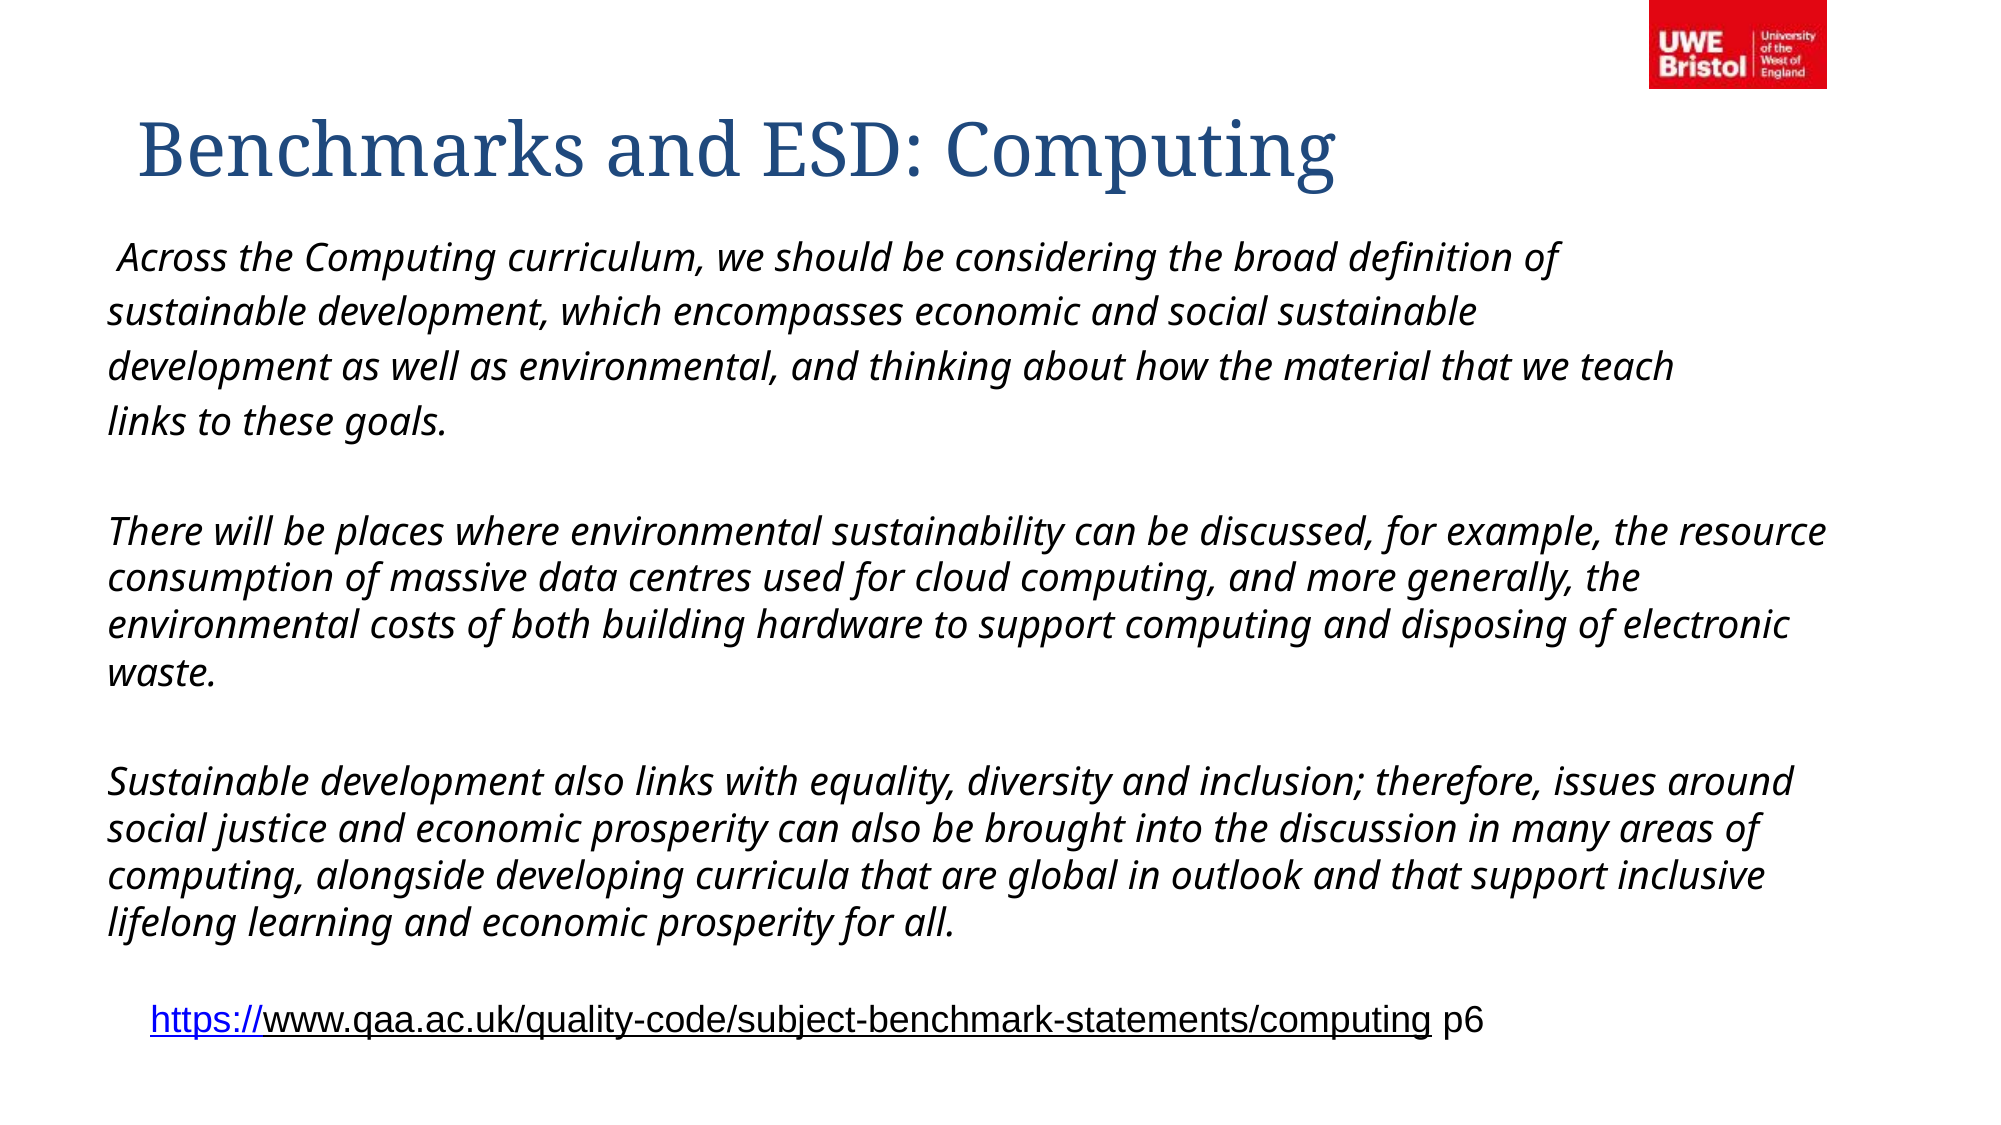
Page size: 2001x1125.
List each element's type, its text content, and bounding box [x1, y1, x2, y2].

text_box https://www.qaa.ac.uk/quality-code/subject-benchmark-statements/computing p6 [135, 987, 1695, 1048]
picture [1649, 0, 1827, 89]
list Across the Computing curriculum, we should be considering the broad definition of sustainable development, which encompasses economic and social sustainable development as well as environmental, and thinking about how the material that we teach links to these goals. There will be places where environmental sustainability can be discussed, for example, the resource consumption of massive data centres used for cloud computing, and more generally, the environmental costs of both building hardware to support computing and disposing of electronic waste. Sustainable development also links with equality, diversity and inclusion; therefore, issues around social justice and economic prosperity can also be brought into the discussion in many areas of computing, alongside developing curricula that are global in outlook and that support inclusive lifelong learning and economic prosperity for all. [107, 231, 1833, 945]
title Benchmarks and ESD: Computing [137, 101, 1768, 231]
